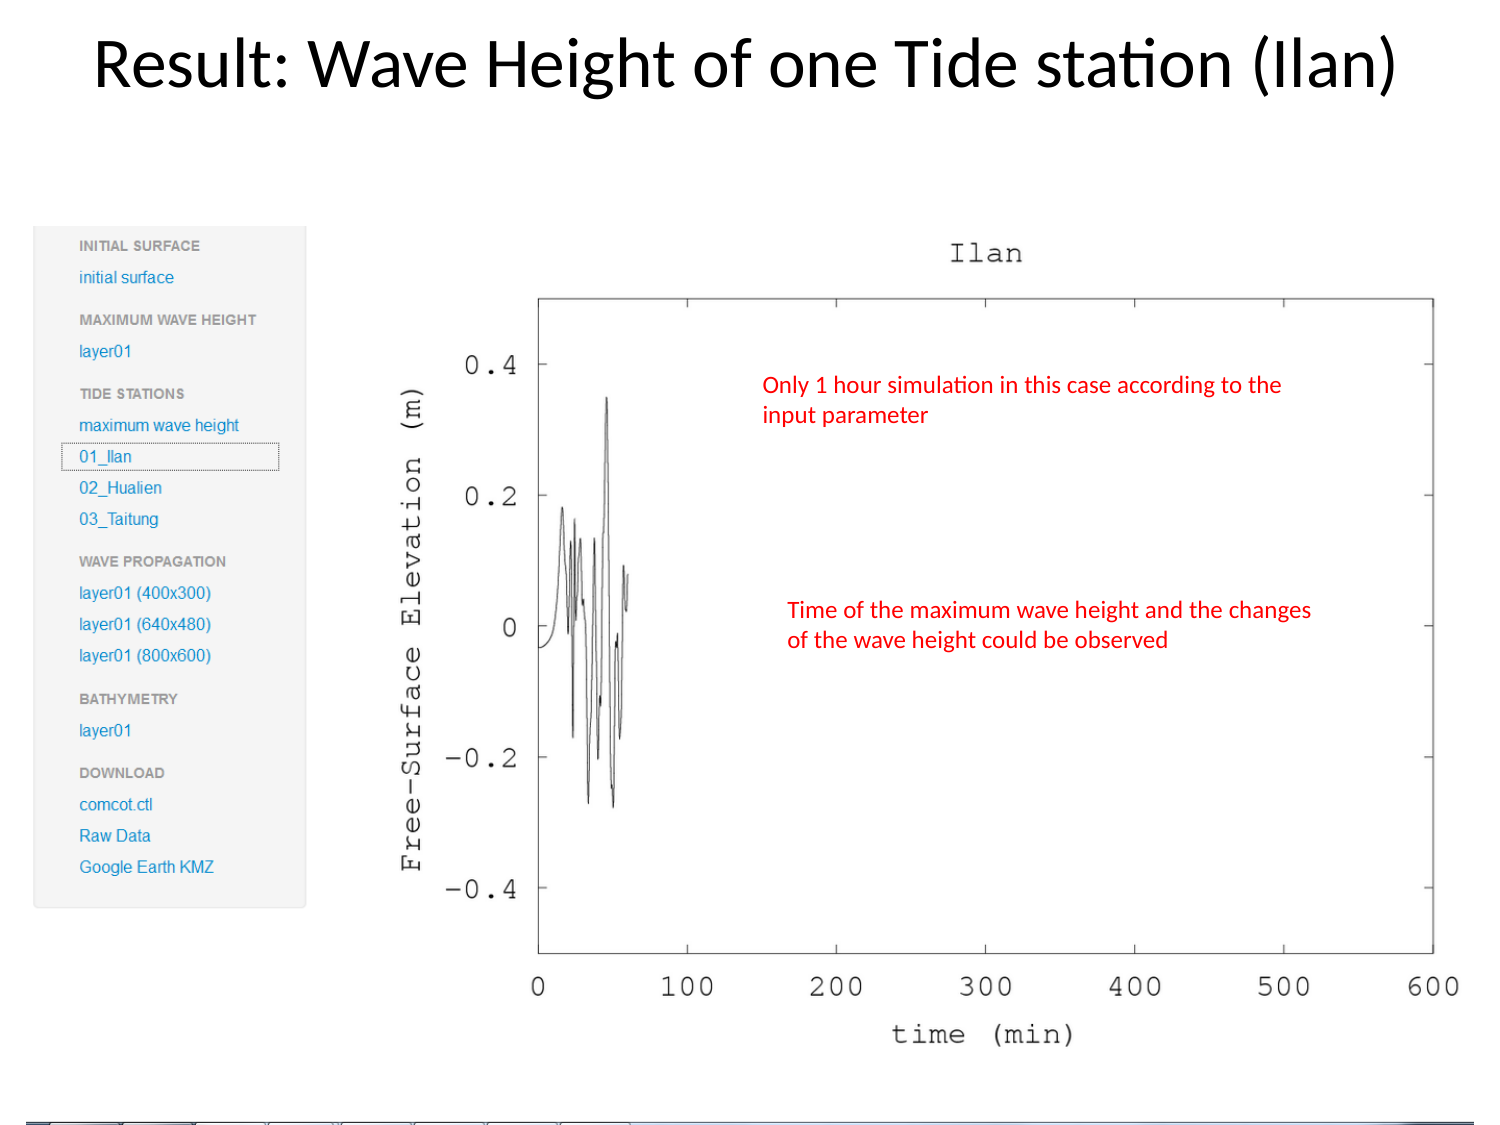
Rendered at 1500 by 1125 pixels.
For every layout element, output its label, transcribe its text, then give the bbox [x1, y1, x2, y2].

text_box Result: Wave Height of one Tide station (Ilan) [72, 7, 1423, 112]
picture [26, 225, 1474, 1125]
